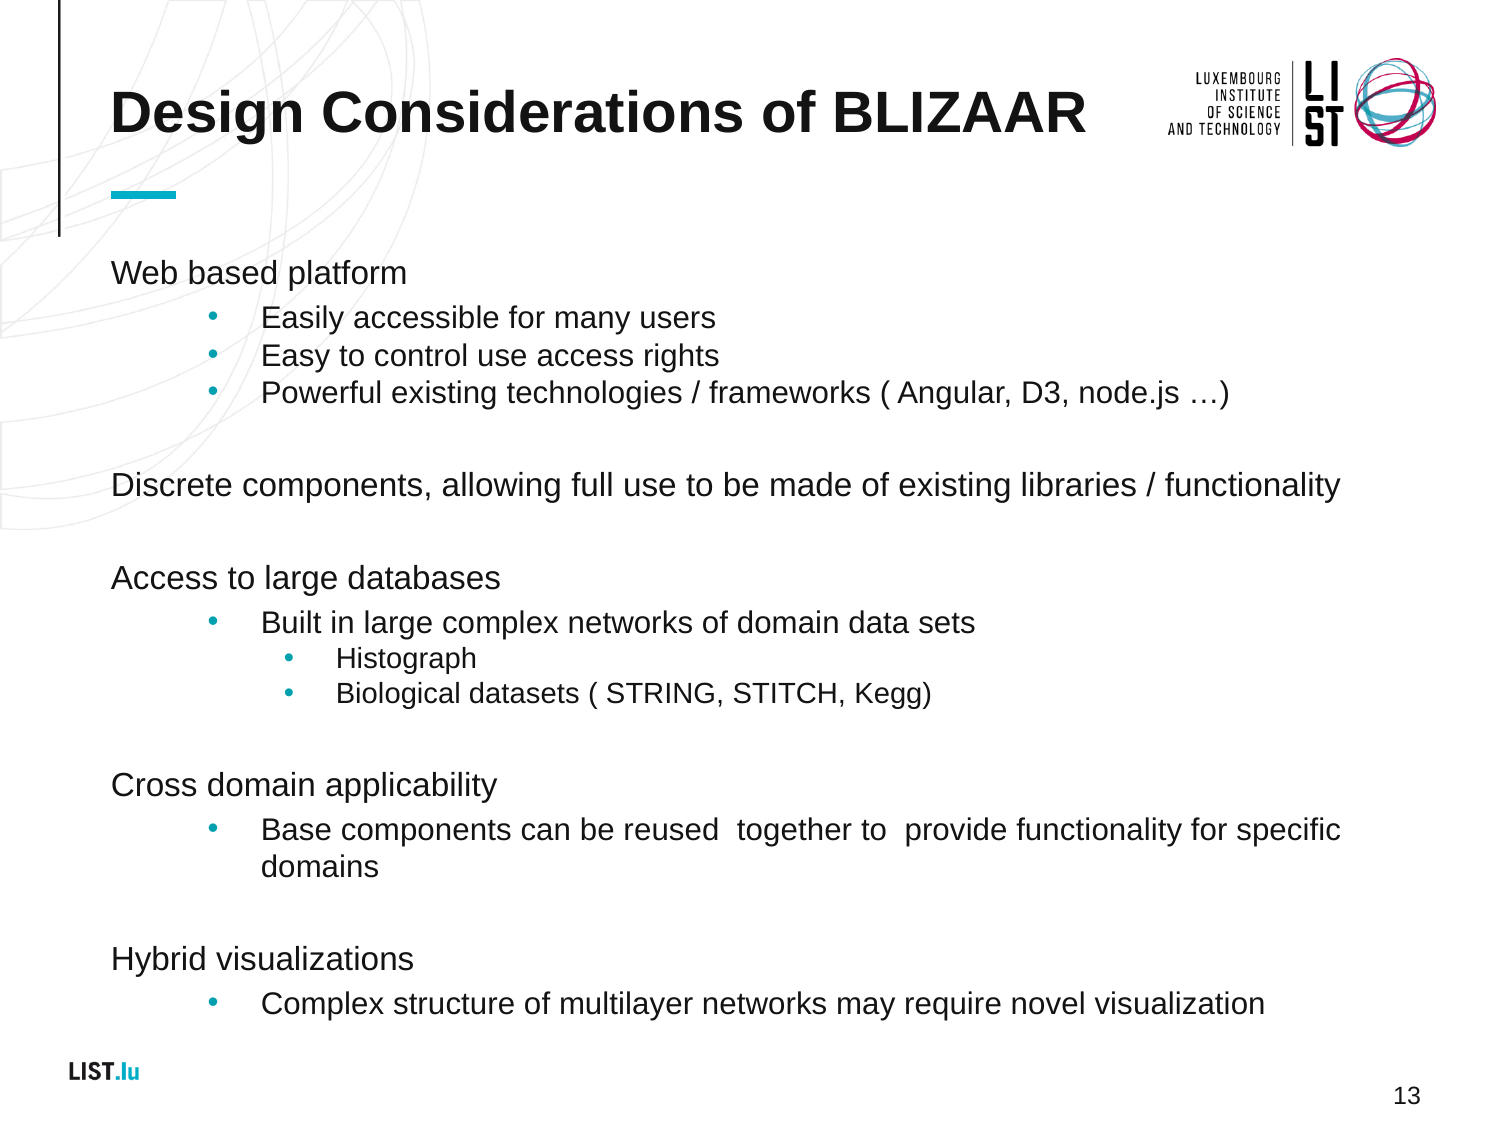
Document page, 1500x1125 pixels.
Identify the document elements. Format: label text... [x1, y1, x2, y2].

picture [60, 1054, 147, 1085]
title Design Considerations of BLIZAAR [95, 28, 1130, 192]
picture [0, 0, 431, 530]
list Web based platform Easily accessible for many users Easy to control use access rights Powerful existing technologies / frameworks ( Angular, D3, node.js …) Discrete components, allowing full use to be made of existing libraries / functionality Access to large databases Built in large complex networks of domain data sets Histograph Biological datasets ( STRING, STITCH, Kegg) Cross domain applicability Base components can be reused together to provide functionality for specific domains Hybrid visualizations Complex structure of multilayer networks may require novel visualization [95, 236, 1437, 1034]
picture [1168, 58, 1436, 147]
slide_number 13 [1294, 1065, 1437, 1125]
